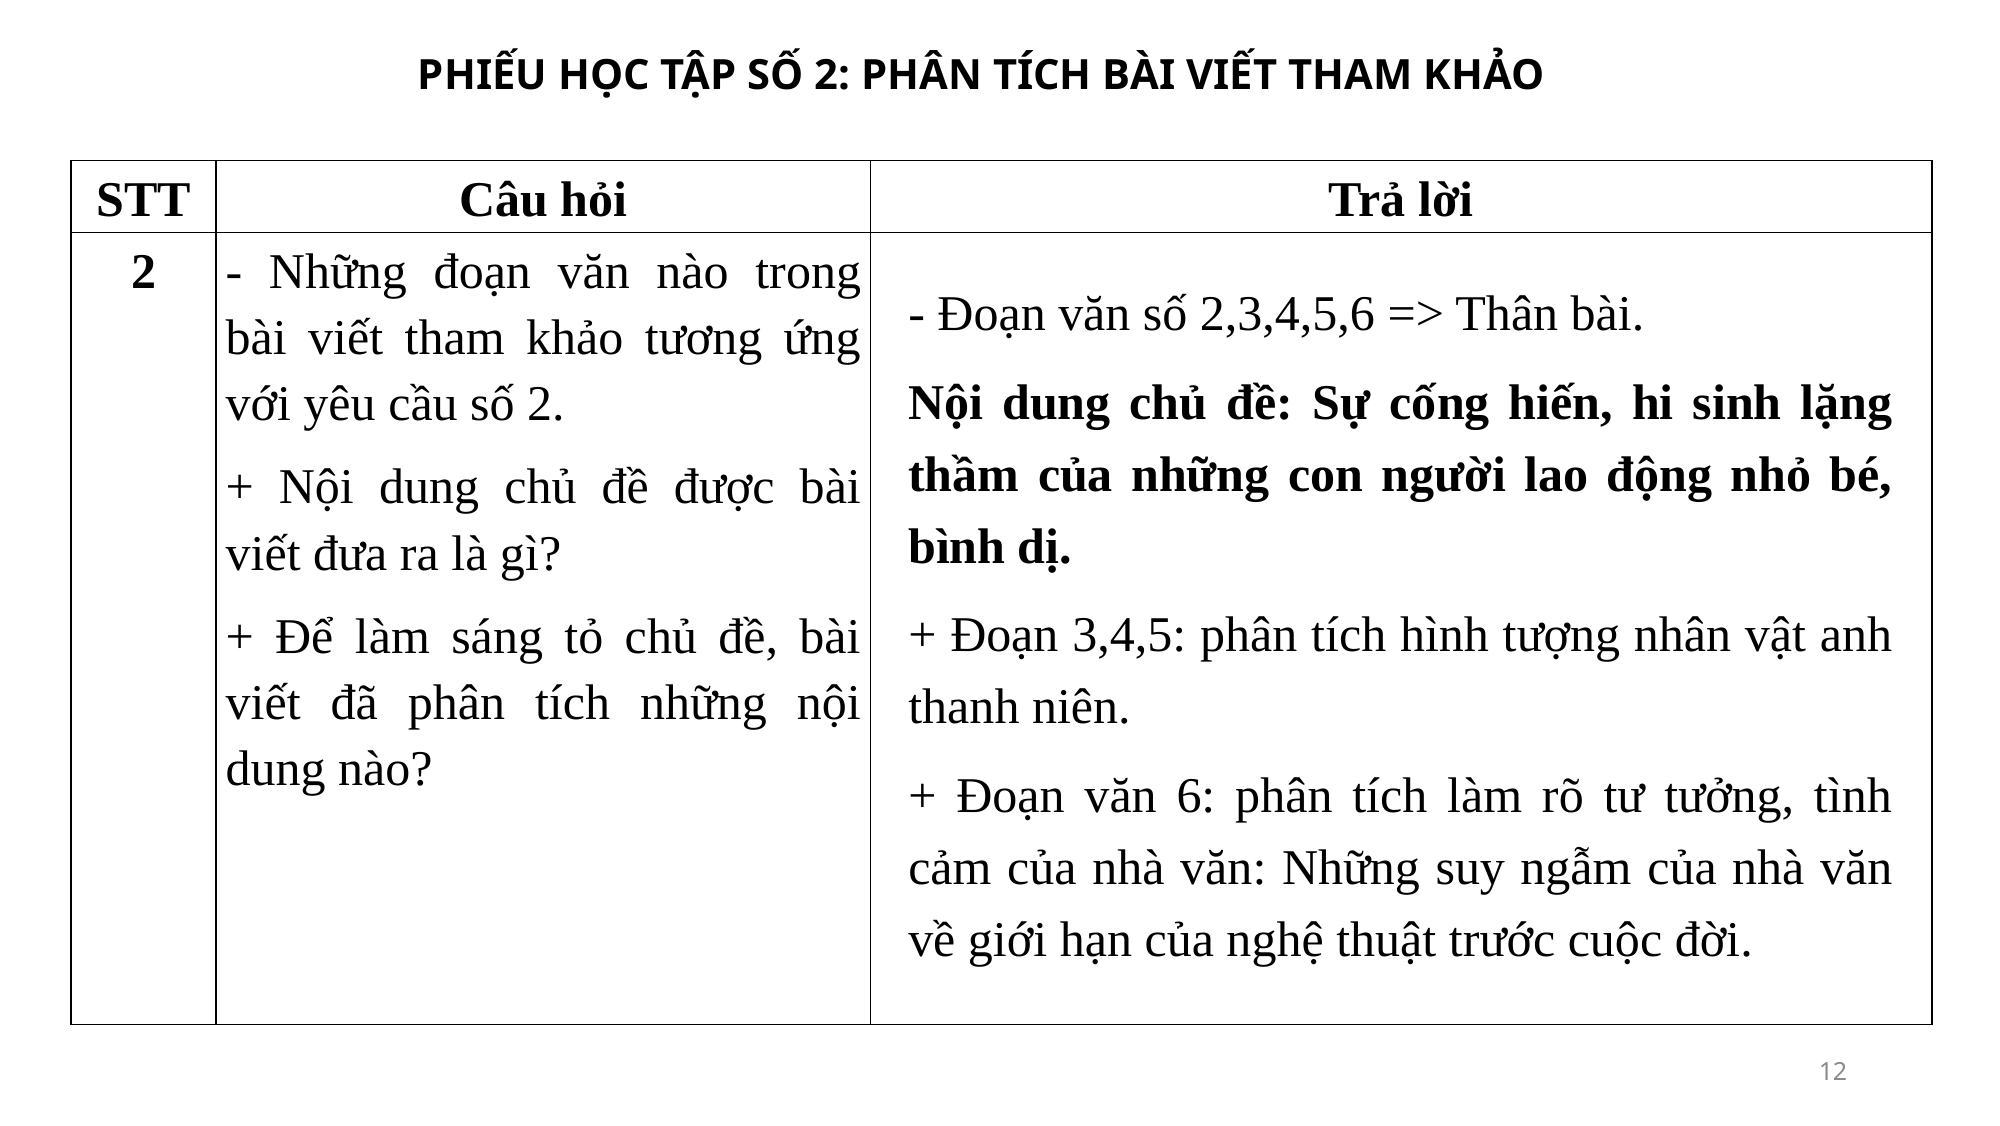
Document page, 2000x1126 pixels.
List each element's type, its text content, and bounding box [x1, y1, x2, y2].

text_box - Đoạn văn số 2,3,4,5,6 => Thân bài. Nội dung chủ đề: Sự cống hiến, hi sinh lặng thầm của những con người lao động nhỏ bé, bình dị. + Đoạn 3,4,5: phân tích hình tượng nhân vật anh thanh niên. + Đoạn văn 6: phân tích làm rõ tư tưởng, tình cảm của nhà văn: Những suy ngẫm của nhà văn về giới hạn của nghệ thuật trước cuộc đời. [893, 261, 1908, 1036]
table_header Câu hỏi [217, 161, 870, 232]
table_cell 2 [72, 233, 215, 1024]
text_box PHIẾU HỌC TẬP SỐ 2: PHÂN TÍCH BÀI VIẾT THAM KHẢO [374, 40, 1589, 106]
table_cell - Những đoạn văn nào trong bài viết tham khảo tương ứng với yêu cầu số 2. + Nội dung chủ đề được bài viết đưa ra là gì? + Để làm sáng tỏ chủ đề, bài viết đã phân tích những nội dung nào? [217, 233, 870, 1024]
table_header Trả lời [871, 161, 1931, 232]
slide_number 12 [1412, 1042, 1863, 1103]
table_cell [871, 233, 1931, 1024]
table_header STT [72, 161, 215, 232]
